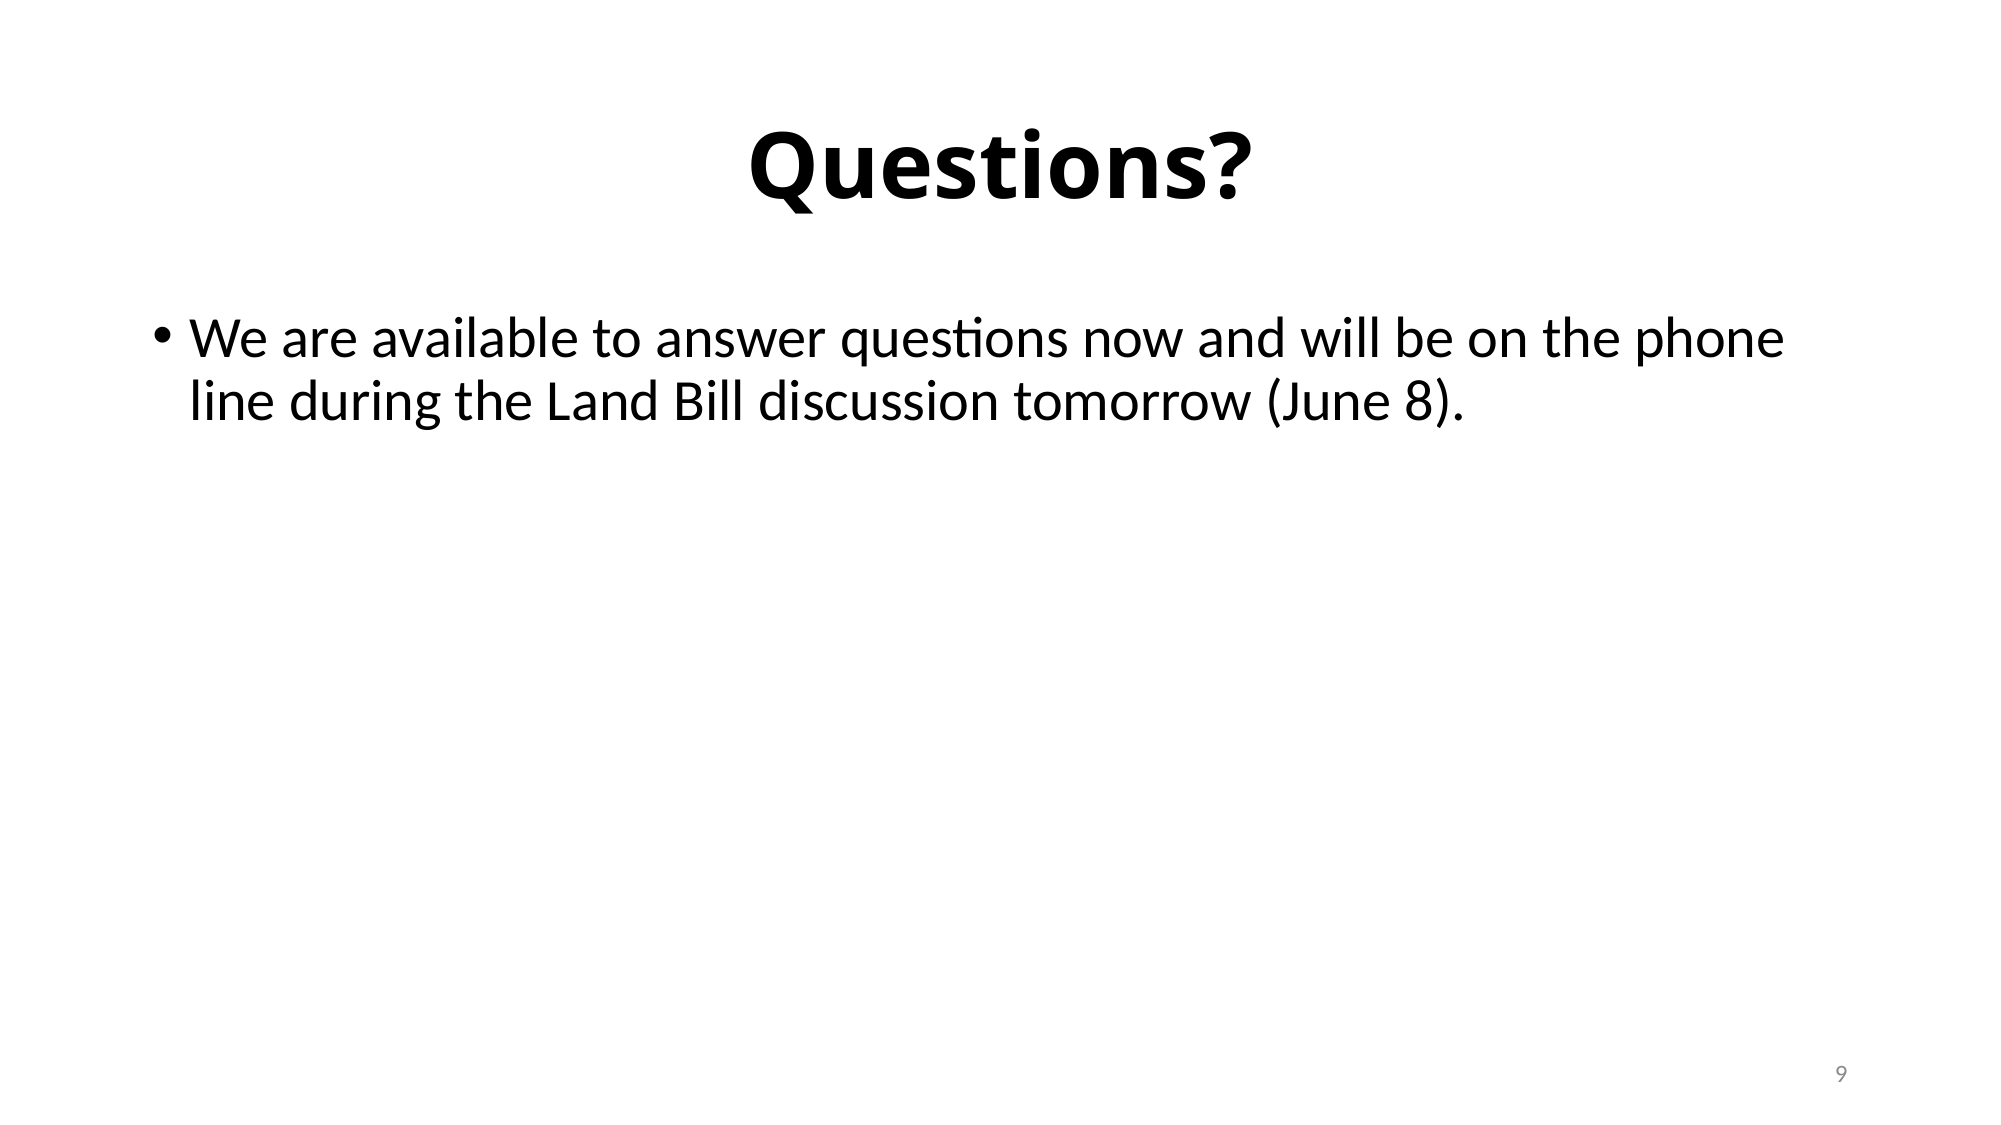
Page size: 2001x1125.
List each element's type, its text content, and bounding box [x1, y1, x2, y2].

list We are available to answer questions now and will be on the phone line during the Land Bill discussion tomorrow (June 8). [137, 299, 1863, 1014]
title Questions? [137, 59, 1863, 278]
slide_number 9 [1412, 1042, 1863, 1103]
